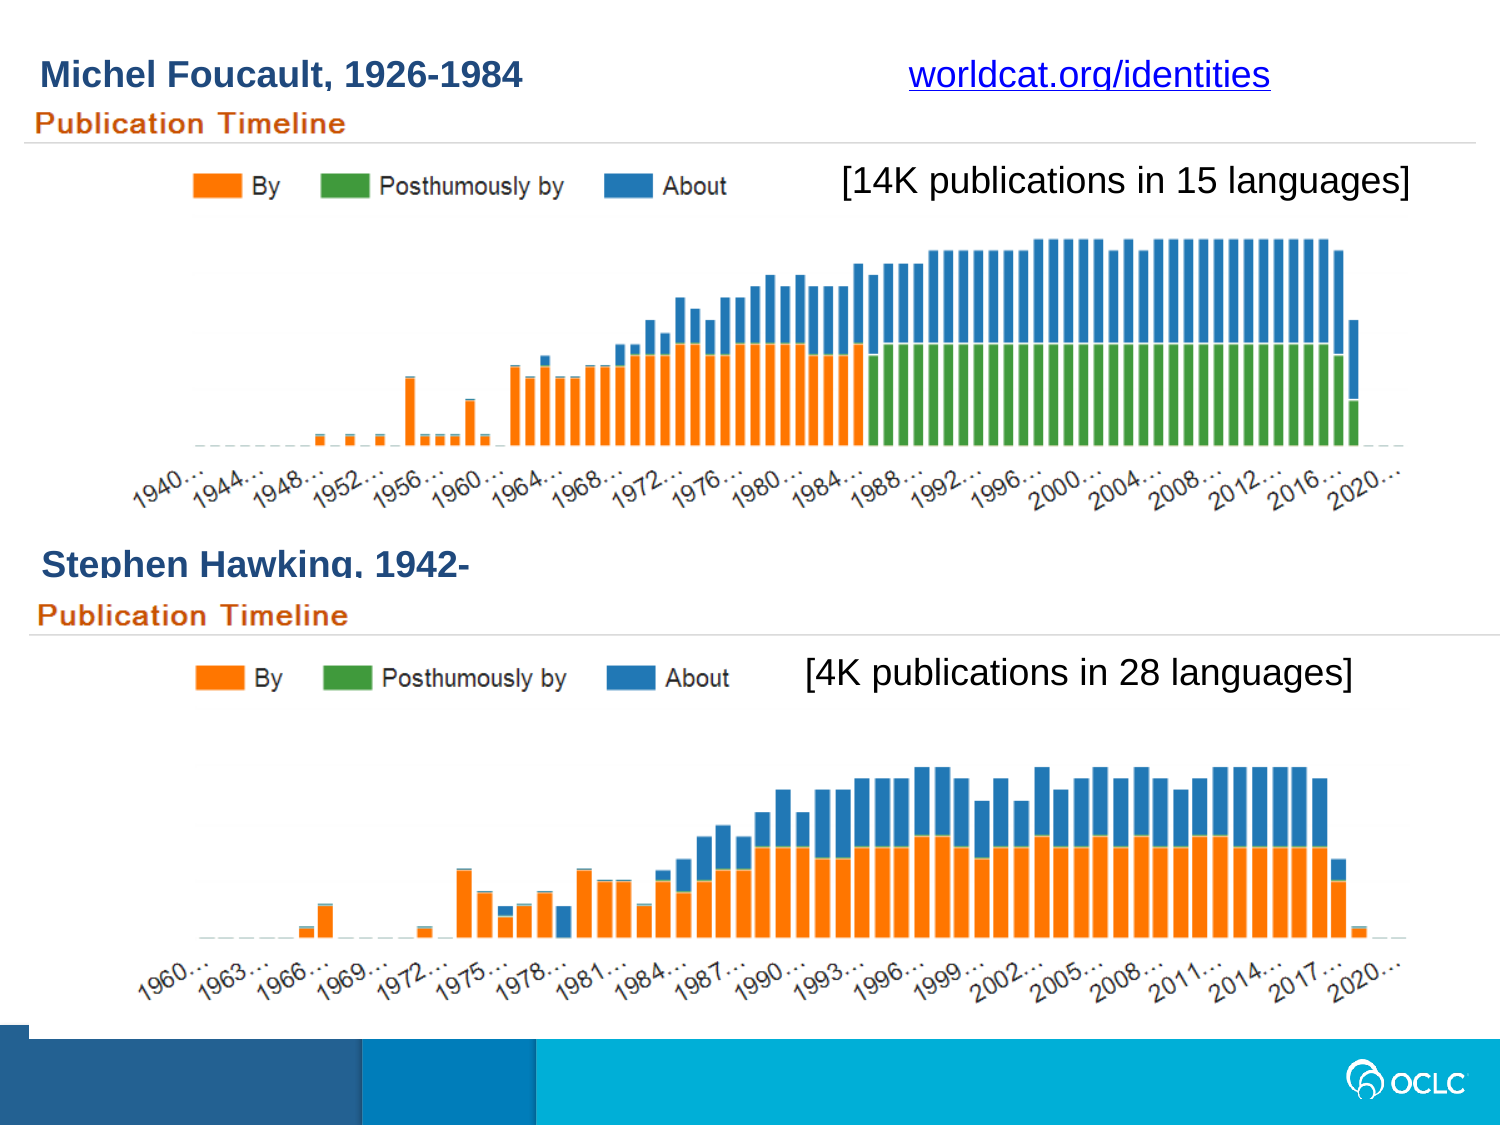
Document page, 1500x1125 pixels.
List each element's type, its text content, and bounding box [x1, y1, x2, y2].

text_box worldcat.org/identities [894, 43, 1286, 89]
text_box Michel Foucault, 1926-1984 [25, 43, 549, 89]
picture [29, 578, 1500, 1039]
picture [24, 91, 1476, 538]
text_box Stephen Hawking, 1942- [26, 546, 497, 579]
